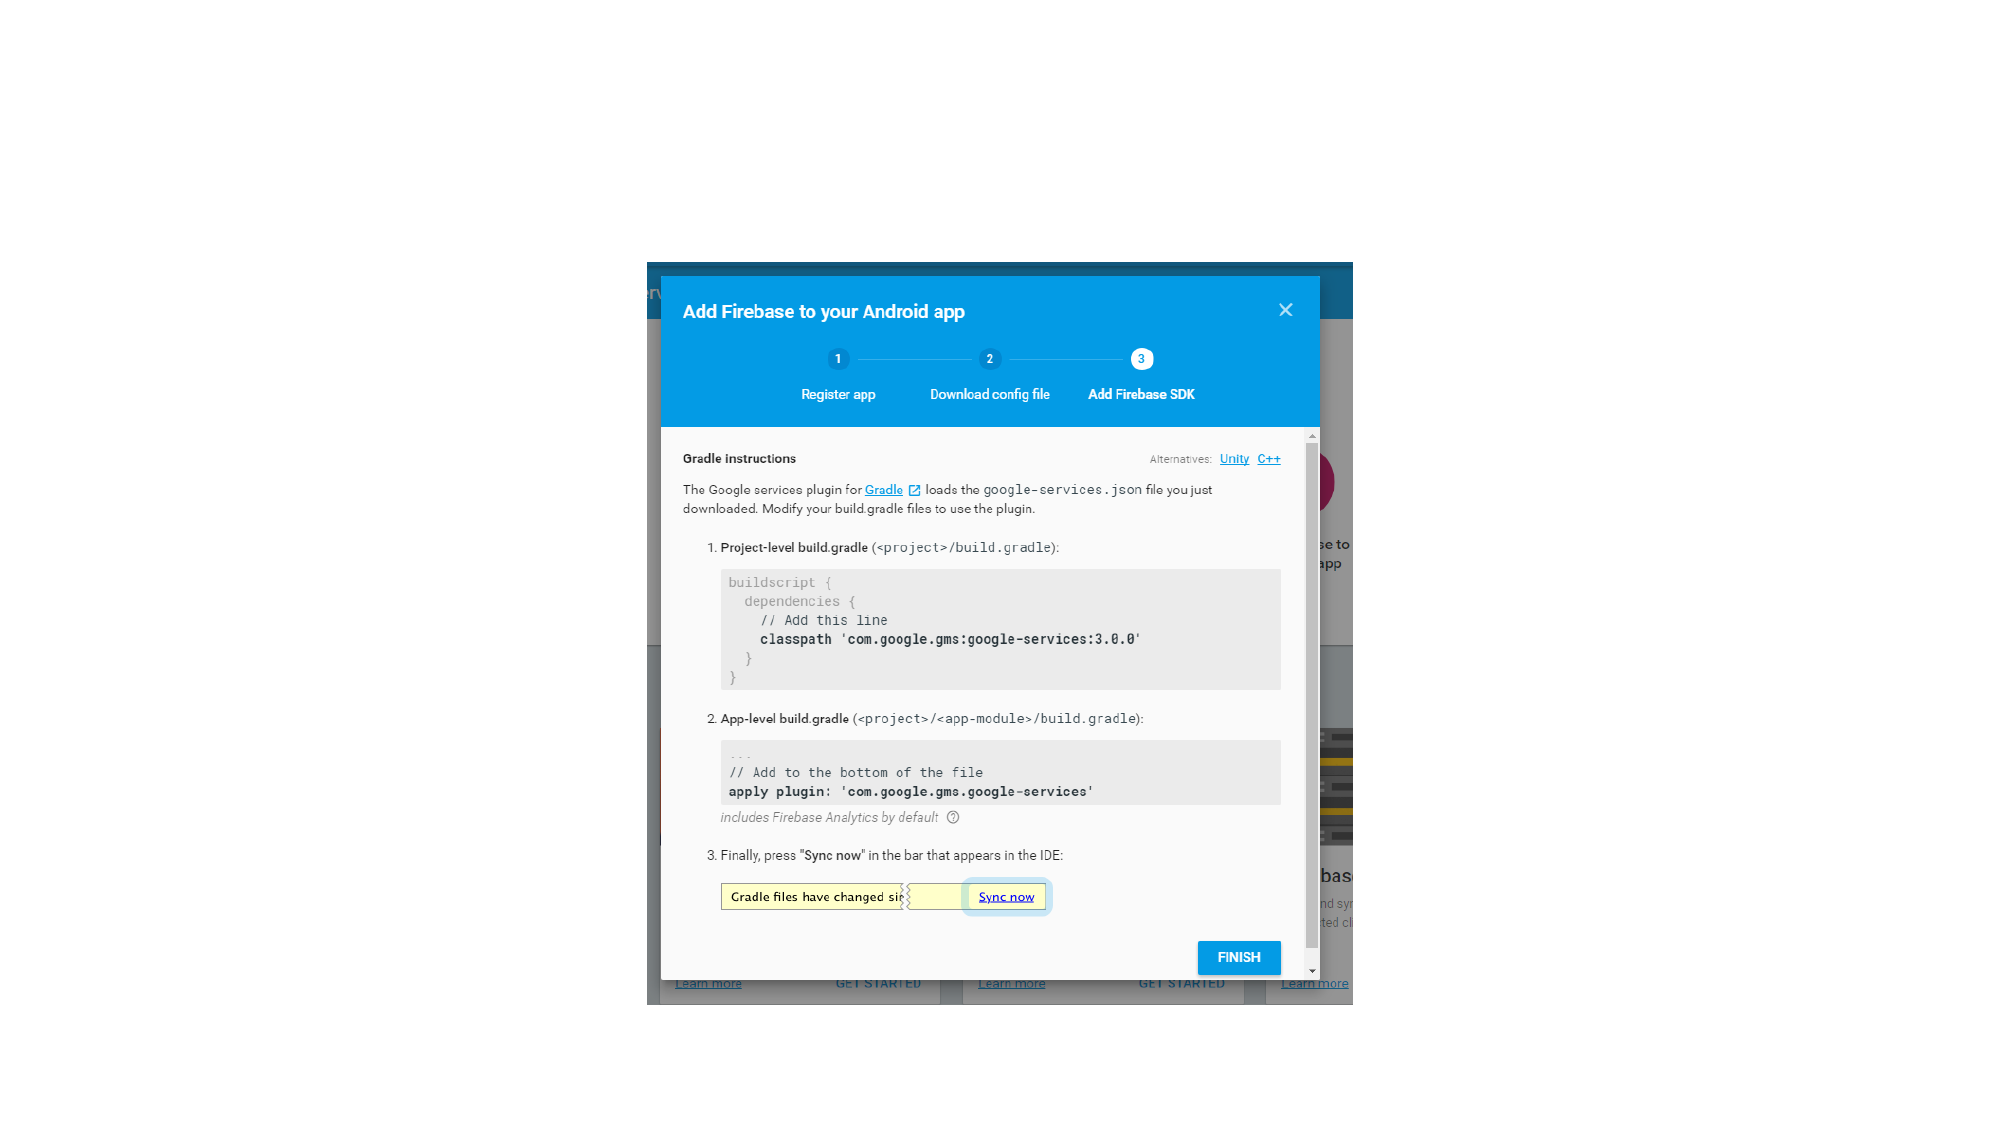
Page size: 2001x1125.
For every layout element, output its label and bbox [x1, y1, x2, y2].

list [647, 262, 1353, 1006]
